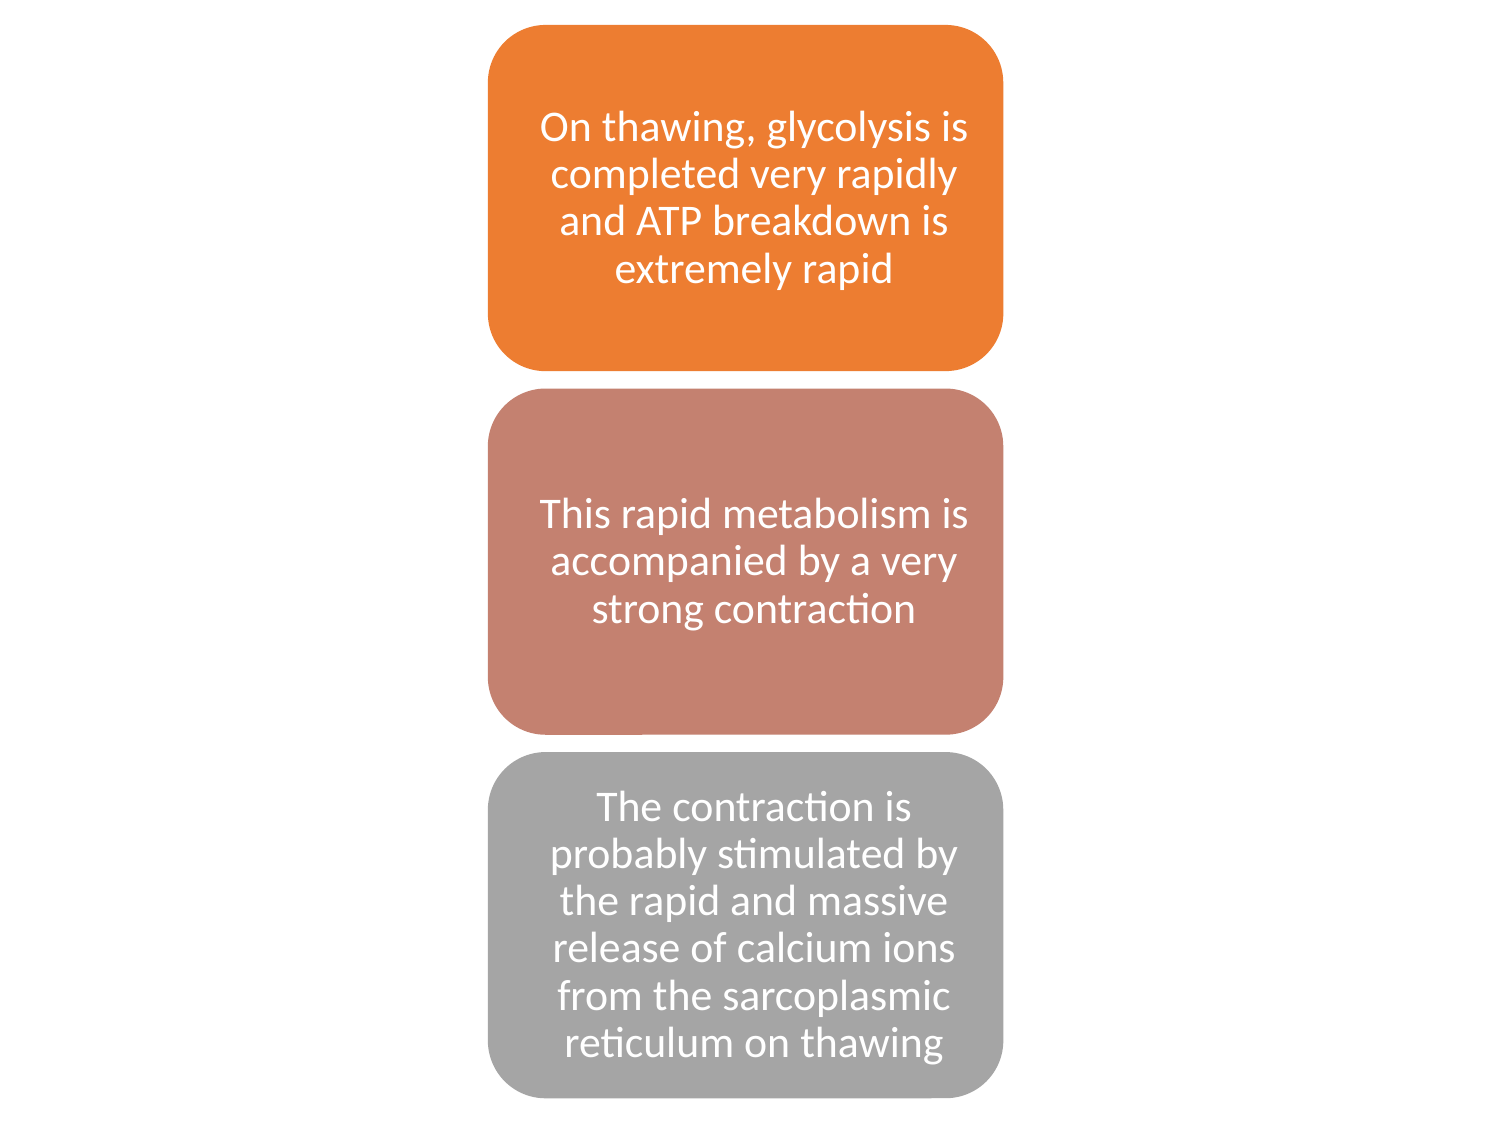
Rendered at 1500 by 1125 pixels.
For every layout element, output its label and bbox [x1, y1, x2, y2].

list [29, 24, 1462, 1099]
